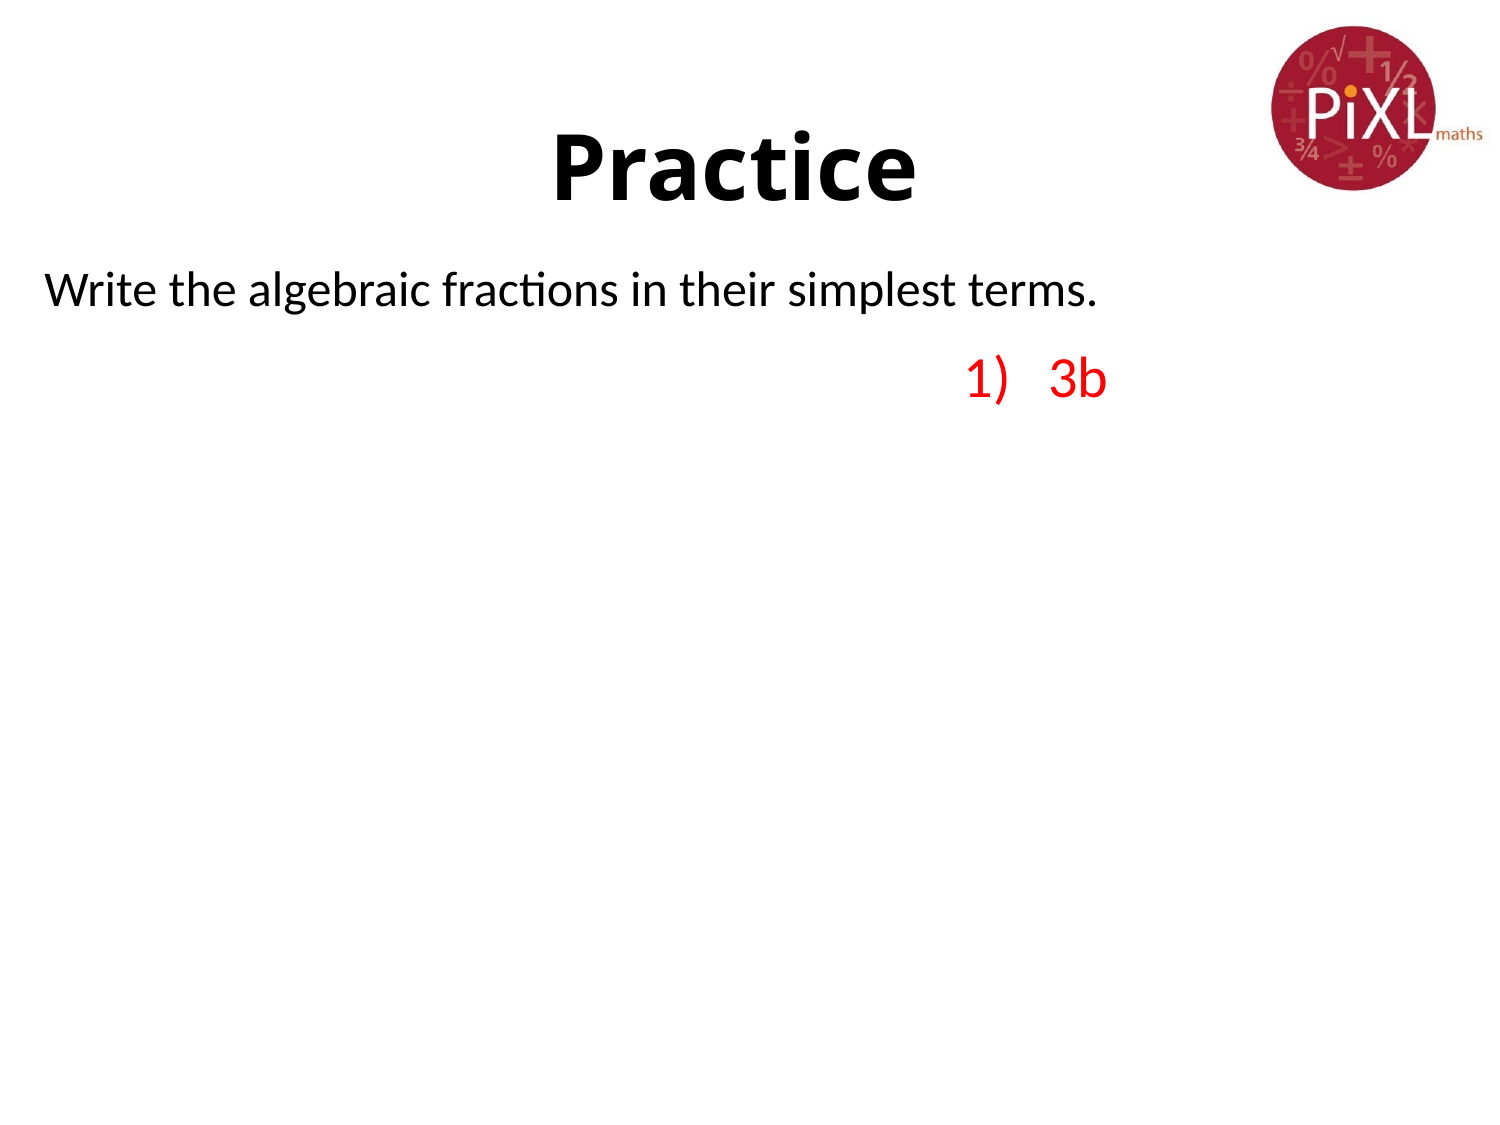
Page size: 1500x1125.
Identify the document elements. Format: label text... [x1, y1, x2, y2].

title Practice [0, 62, 1468, 280]
text_box Write the algebraic fractions in their simplest terms. [29, 249, 1435, 324]
picture [1253, 18, 1500, 198]
